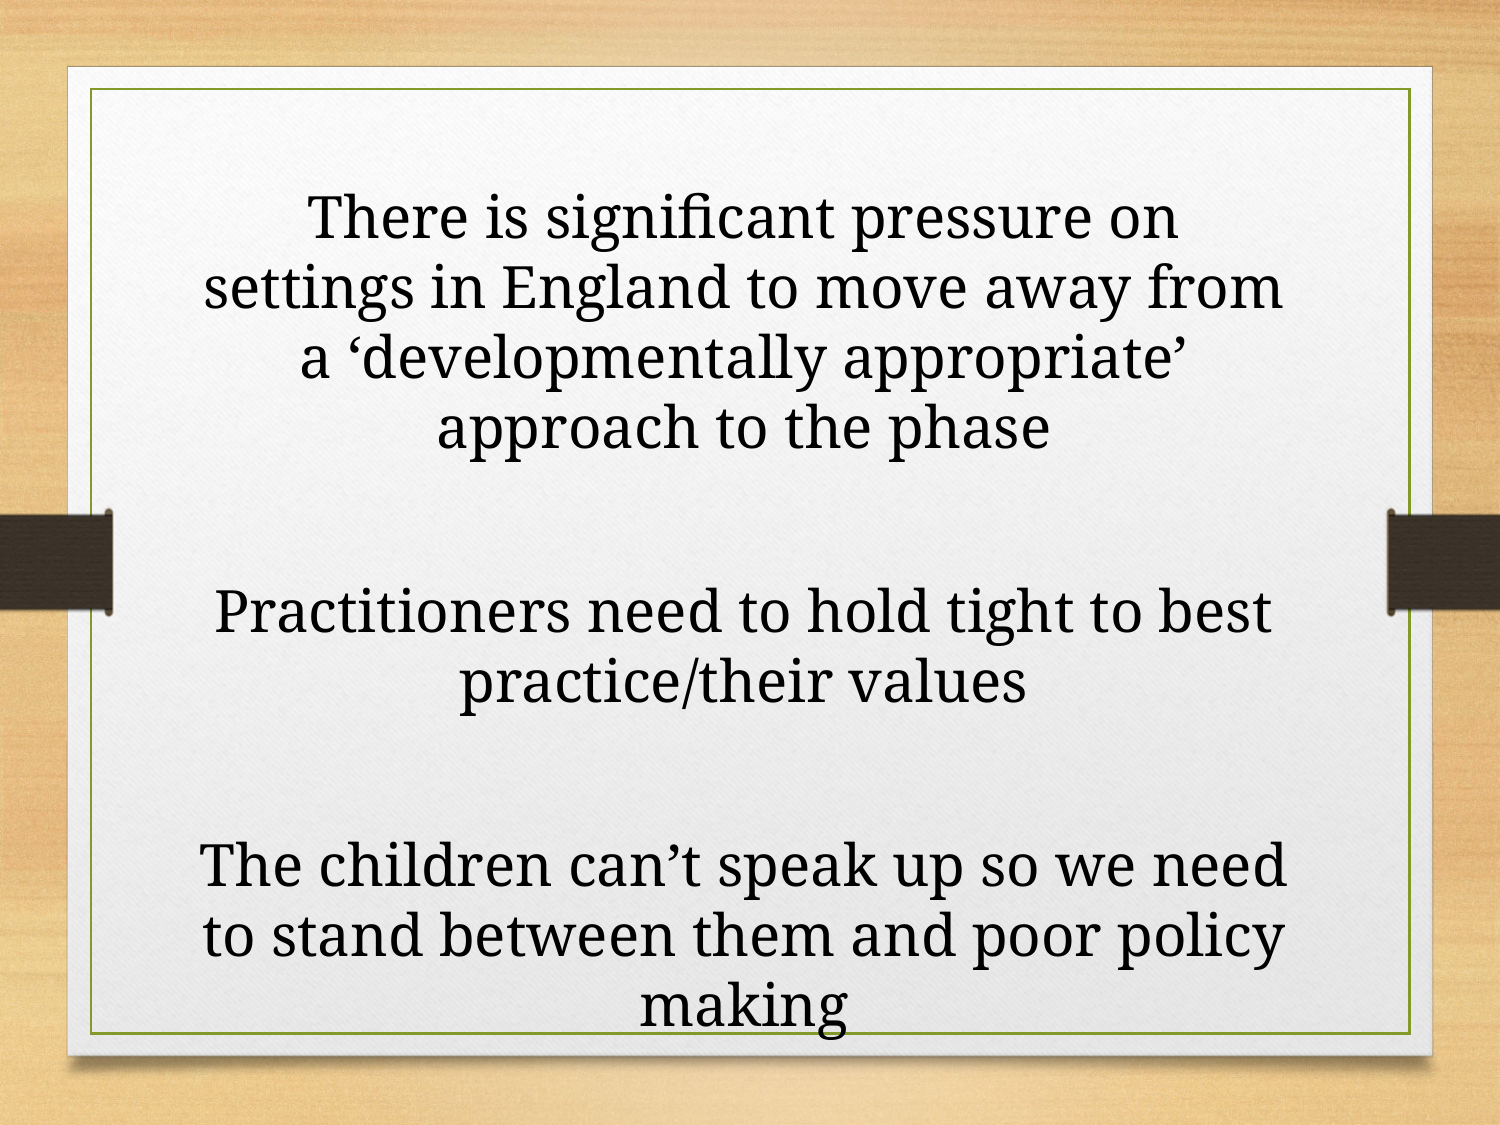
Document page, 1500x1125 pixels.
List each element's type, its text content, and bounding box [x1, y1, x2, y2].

text_box There is significant pressure on settings in England to move away from a ‘developmentally appropriate’ approach to the phase Practitioners need to hold tight to best practice/their values The children can’t speak up so we need to stand between them and poor policy making [182, 172, 1306, 1046]
picture [0, 0, 1500, 1125]
text_box [62, 224, 182, 311]
